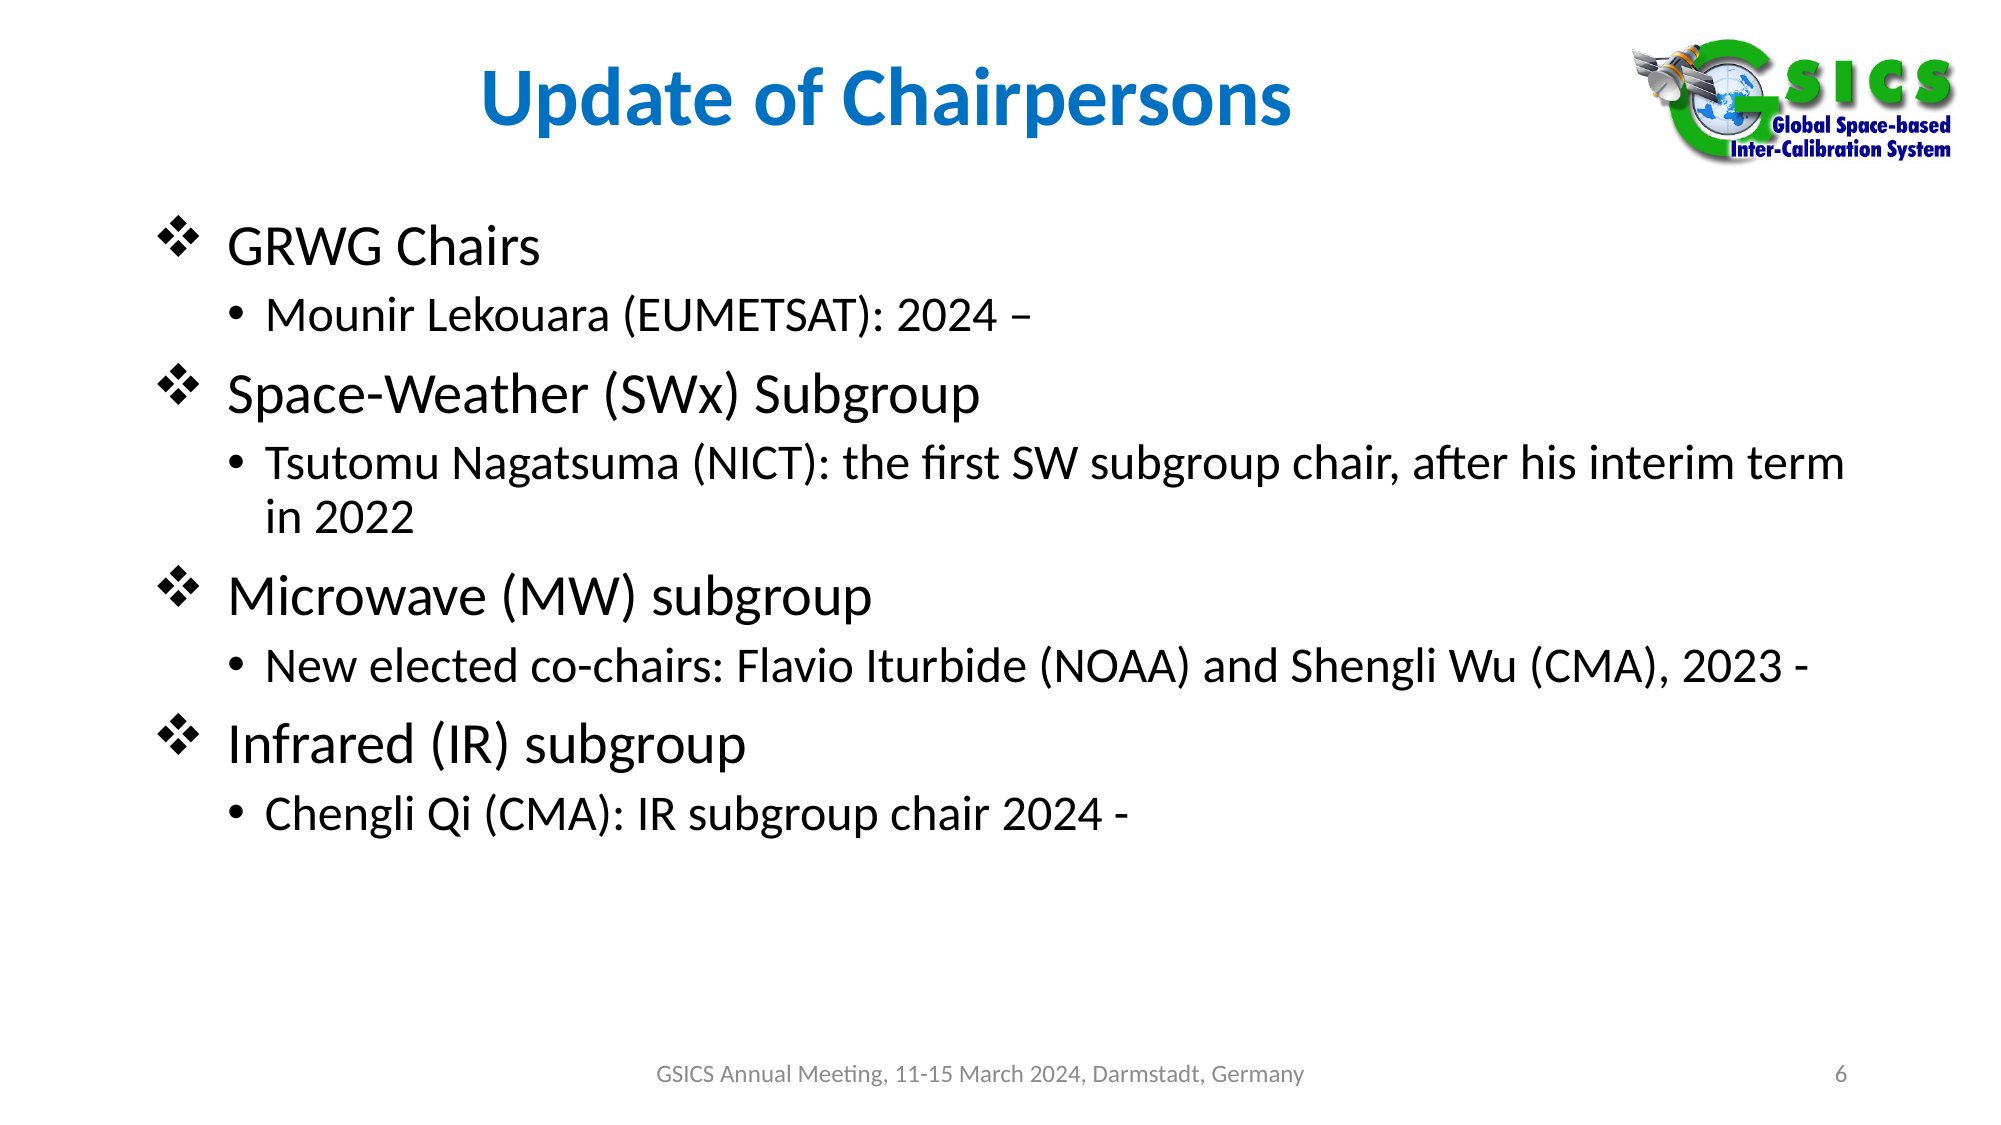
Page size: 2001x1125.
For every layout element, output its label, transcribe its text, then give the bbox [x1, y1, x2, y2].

slide_number 6 [1412, 1042, 1863, 1103]
list GRWG Chairs Mounir Lekouara (EUMETSAT): 2024 – Space-Weather (SWx) Subgroup Tsutomu Nagatsuma (NICT): the first SW subgroup chair, after his interim term in 2022 Microwave (MW) subgroup New elected co-chairs: Flavio Iturbide (NOAA) and Shengli Wu (CMA), 2023 - Infrared (IR) subgroup Chengli Qi (CMA): IR subgroup chair 2024 - [137, 208, 1863, 1015]
title Update of Chairpersons [137, 22, 1638, 176]
footer GSICS Annual Meeting, 11-15 March 2024, Darmstadt, Germany [624, 1042, 1338, 1103]
picture [1638, 30, 1960, 167]
